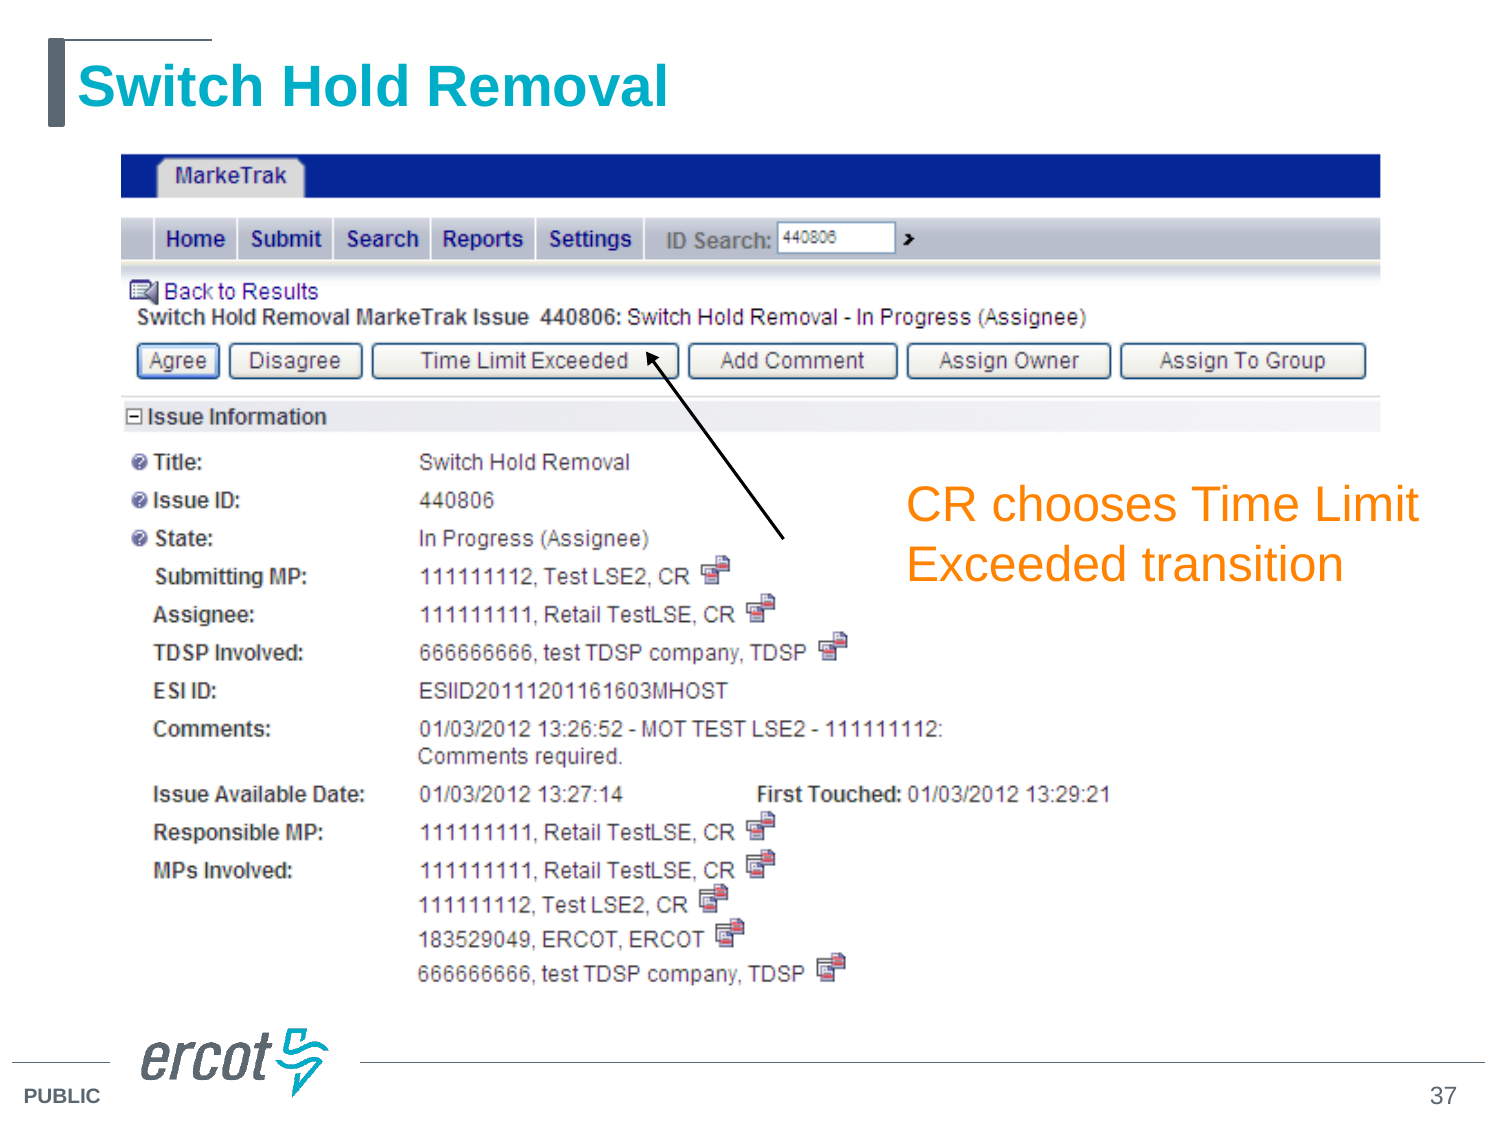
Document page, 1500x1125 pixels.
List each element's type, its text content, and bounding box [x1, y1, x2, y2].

slide_number 37 [1400, 1076, 1488, 1113]
picture [119, 149, 1381, 993]
title Switch Hold Removal [62, 40, 1450, 125]
text_box CR chooses Time Limit Exceeded transition [1386, 464, 1454, 599]
picture [137, 1024, 332, 1100]
